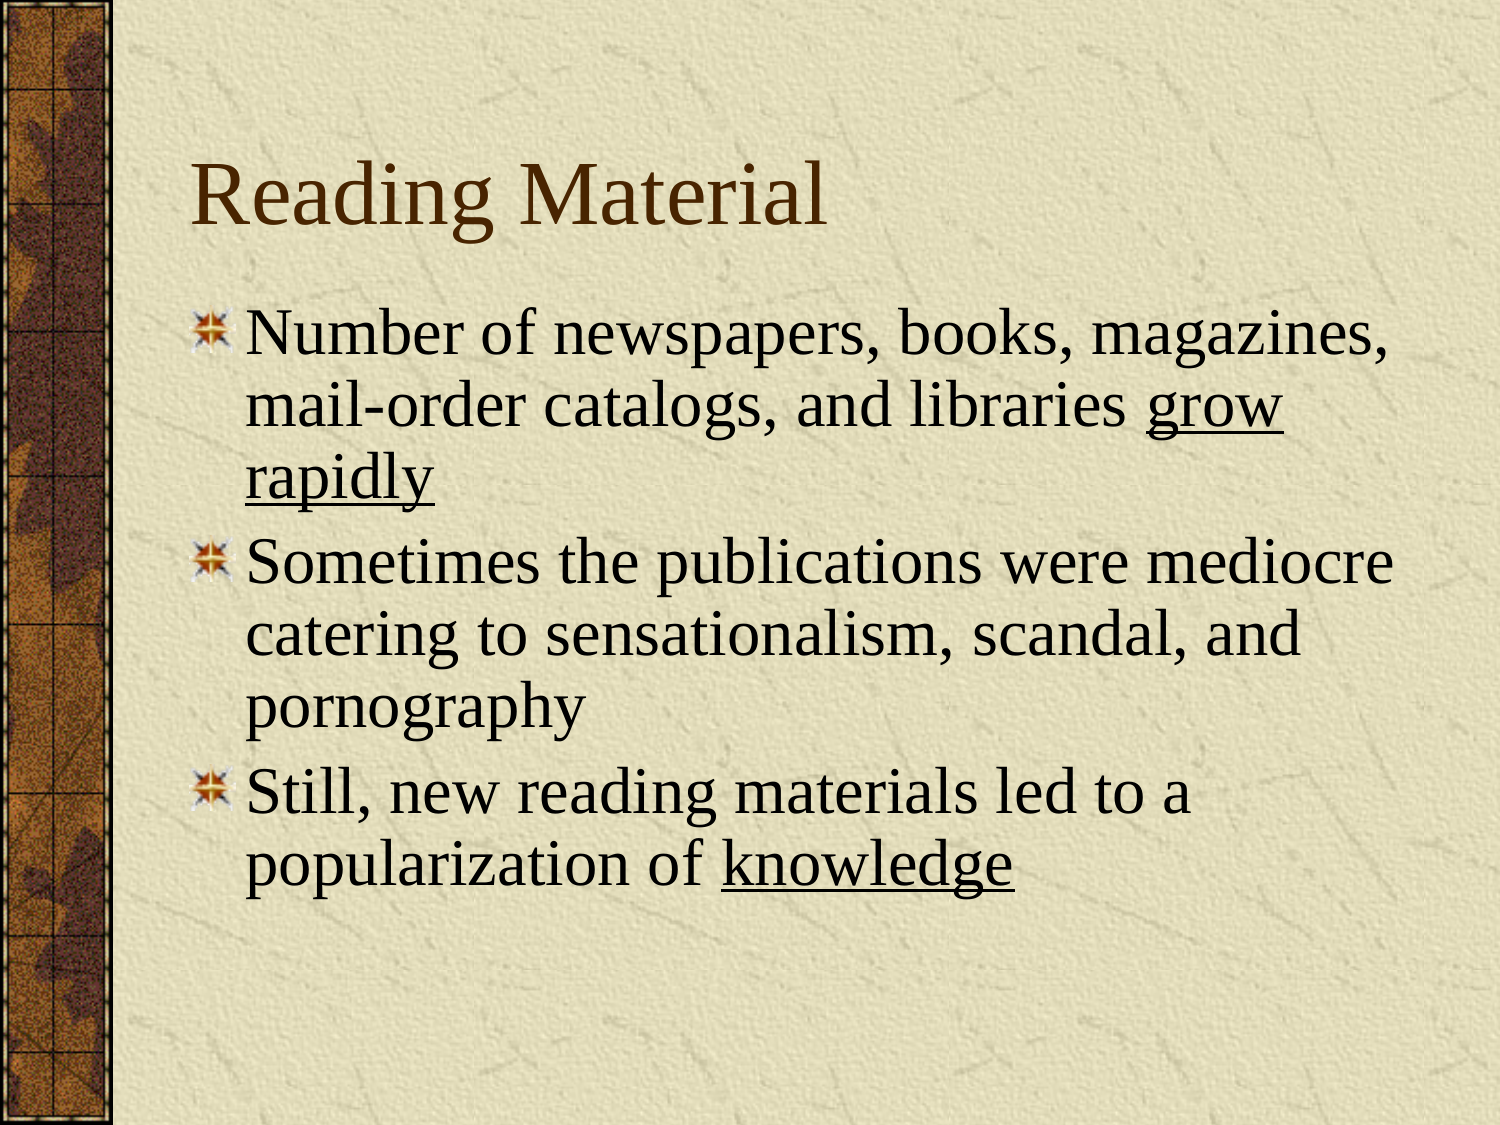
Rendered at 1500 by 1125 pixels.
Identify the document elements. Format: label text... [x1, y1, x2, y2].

title Reading Material [174, 62, 1451, 251]
list Number of newspapers, books, magazines, mail-order catalogs, and libraries grow rapidly Sometimes the publications were mediocre catering to sensationalism, scandal, and pornography Still, new reading materials led to a popularization of knowledge [173, 289, 1449, 965]
picture [0, 0, 1500, 1125]
